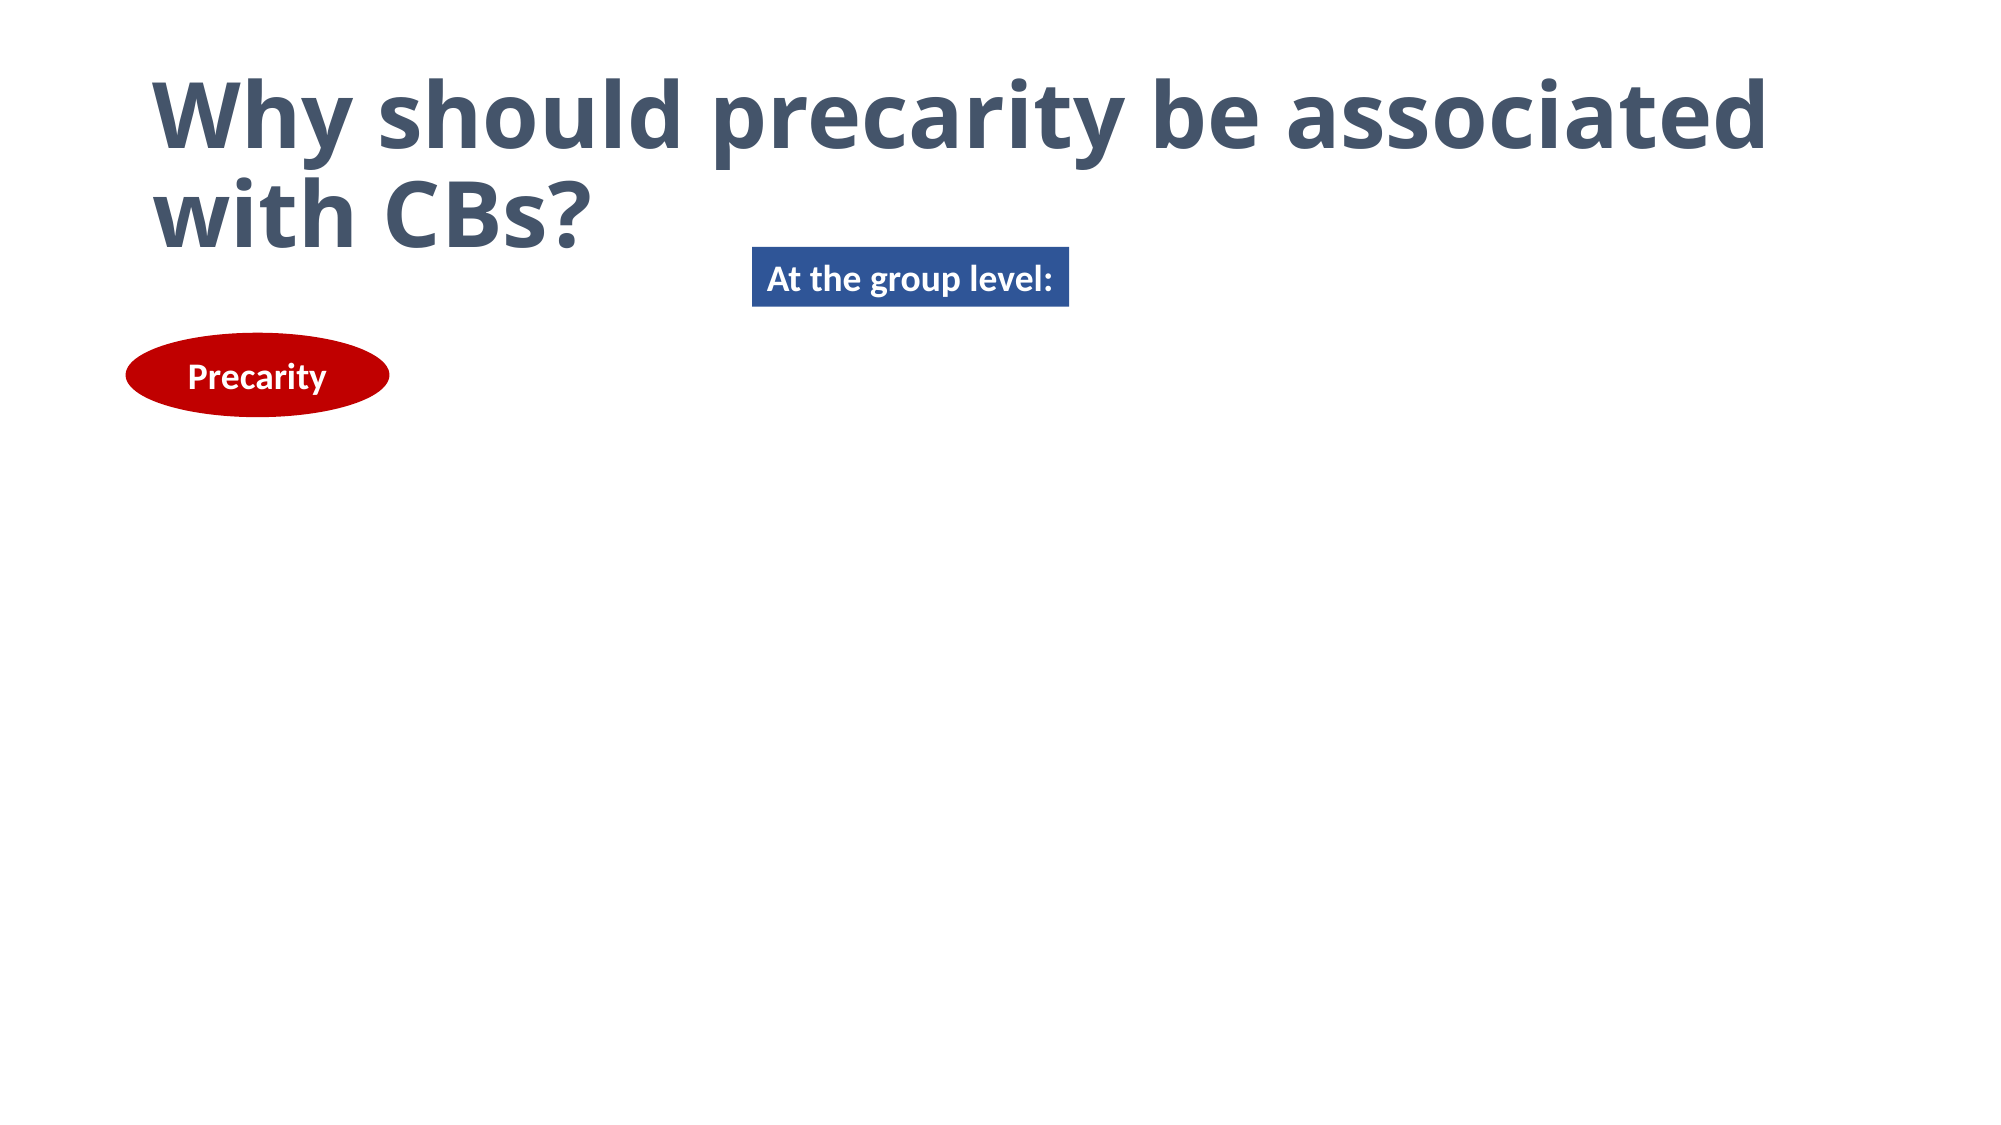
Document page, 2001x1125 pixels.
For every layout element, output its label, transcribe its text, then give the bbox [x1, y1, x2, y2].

text_box At the group level: [752, 246, 1070, 307]
title Why should precarity be associated with CBs? [137, 59, 1863, 278]
text_box Precarity [125, 332, 390, 418]
